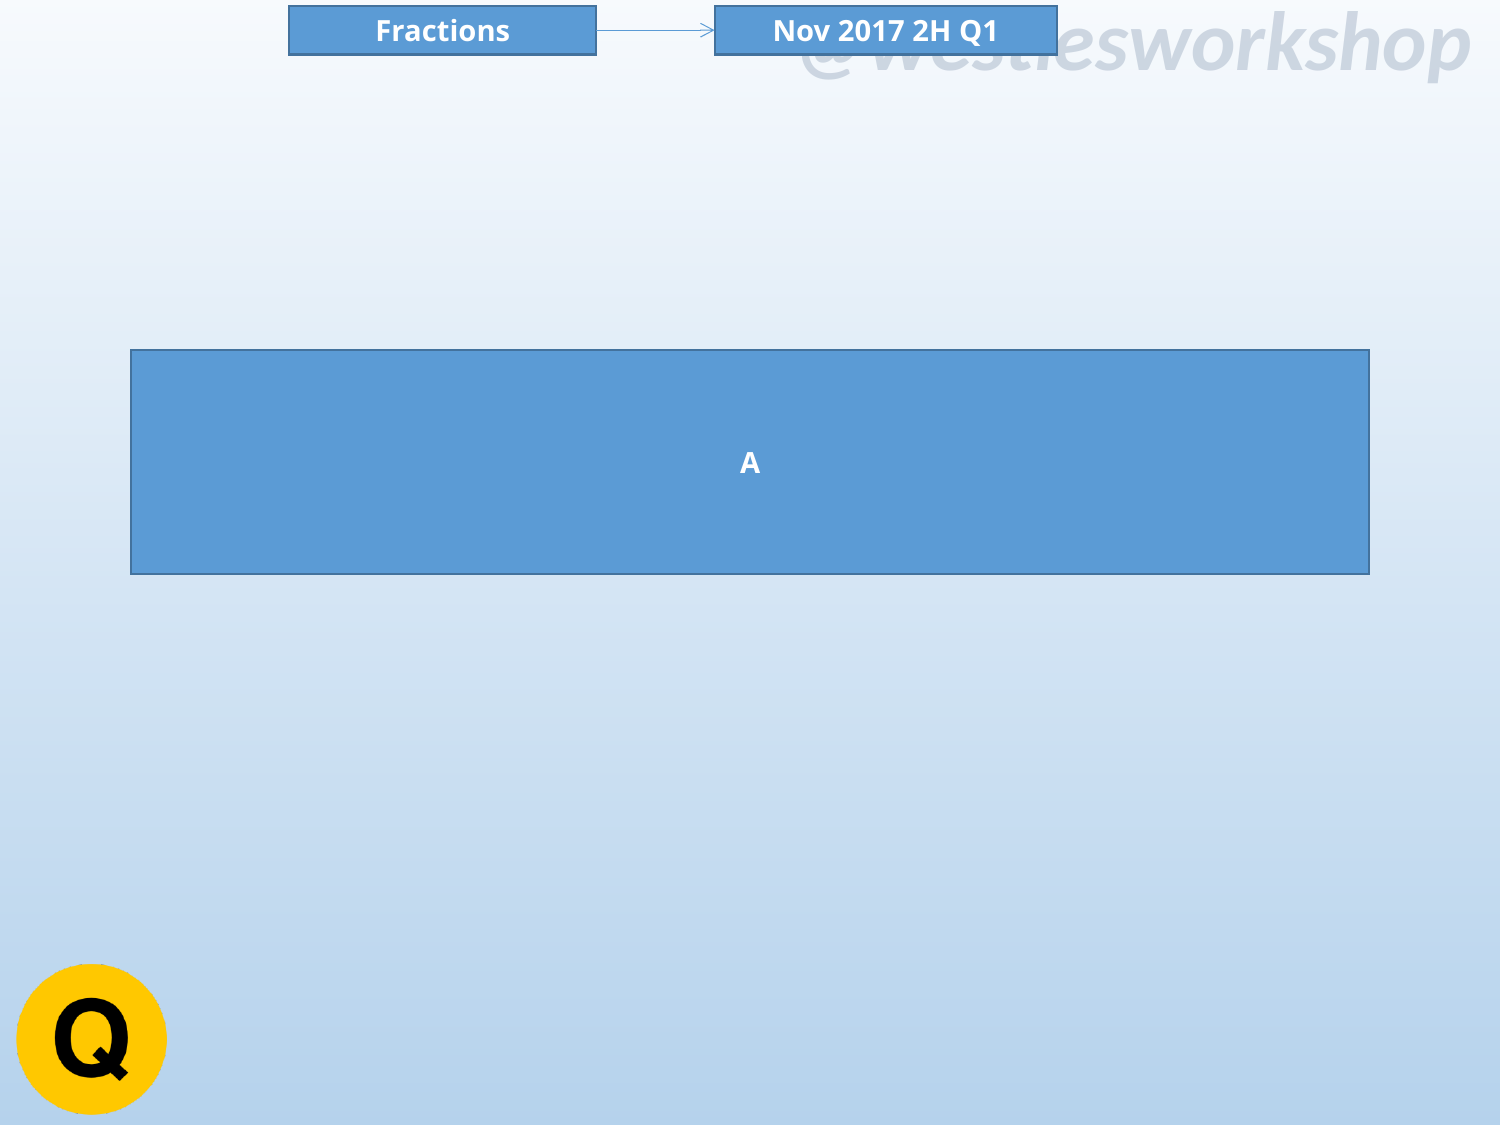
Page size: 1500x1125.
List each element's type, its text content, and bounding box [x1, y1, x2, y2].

picture [131, 349, 1369, 574]
text_box Nov 2017 2H Q1 [714, 5, 1058, 56]
picture [0, 940, 191, 1125]
text_box Fractions [288, 5, 597, 56]
